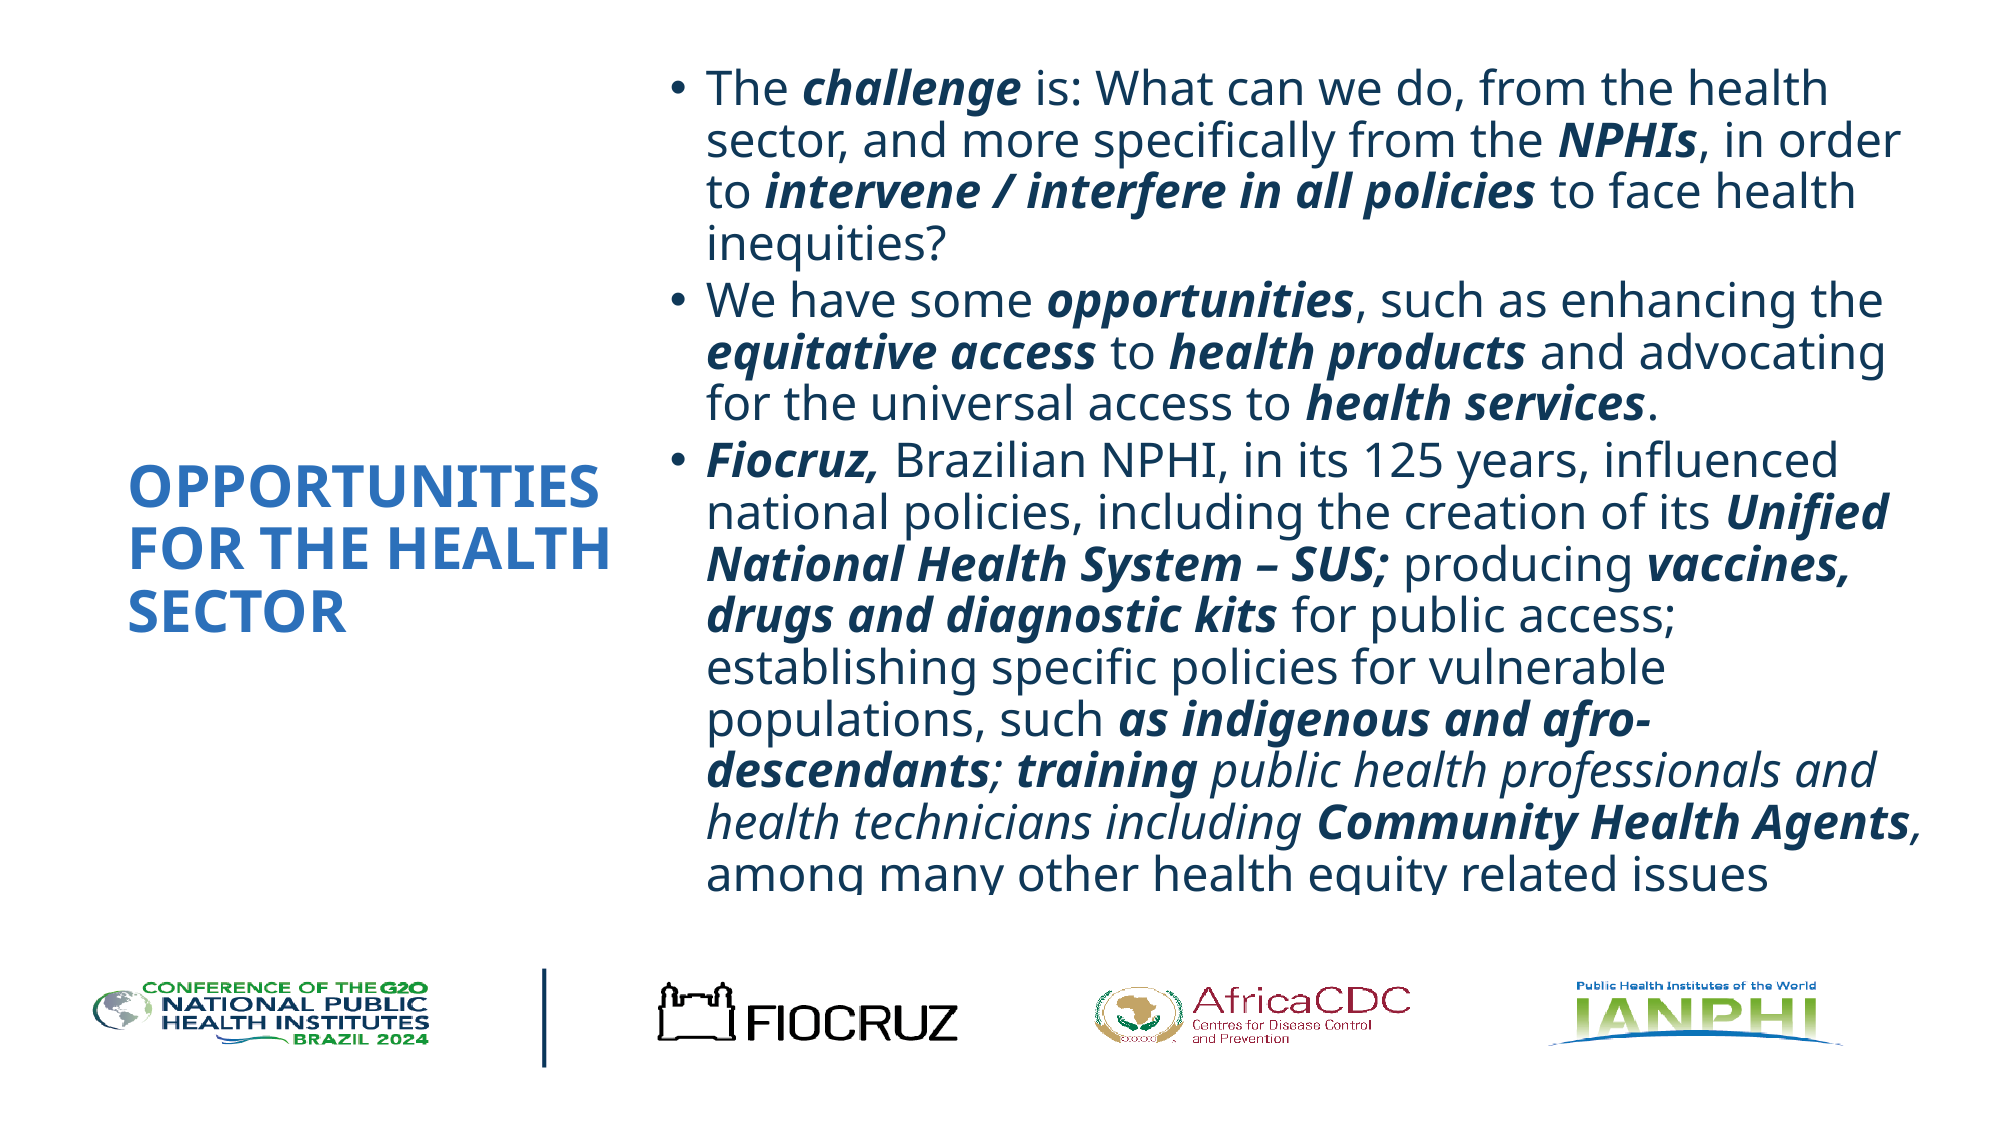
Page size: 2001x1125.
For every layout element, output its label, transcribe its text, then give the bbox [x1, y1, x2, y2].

list The challenge is: What can we do, from the health sector, and more specifically from the NPHIs, in order to intervene / interfere in all policies to face health inequities? We have some opportunities, such as enhancing the equitative access to health products and advocating for the universal access to health services. Fiocruz, Brazilian NPHI, in its 125 years, influenced national policies, including the creation of its Unified National Health System – SUS; producing vaccines, drugs and diagnostic kits for public access; establishing specific policies for vulnerable populations, such as indigenous and afro-descendants; training public health professionals and health technicians including Community Health Agents, among many other health equity related issues [654, 56, 1941, 895]
title OPPORTUNITIES FOR THE HEALTH SECTOR [112, 406, 629, 653]
picture [0, 895, 2000, 1125]
